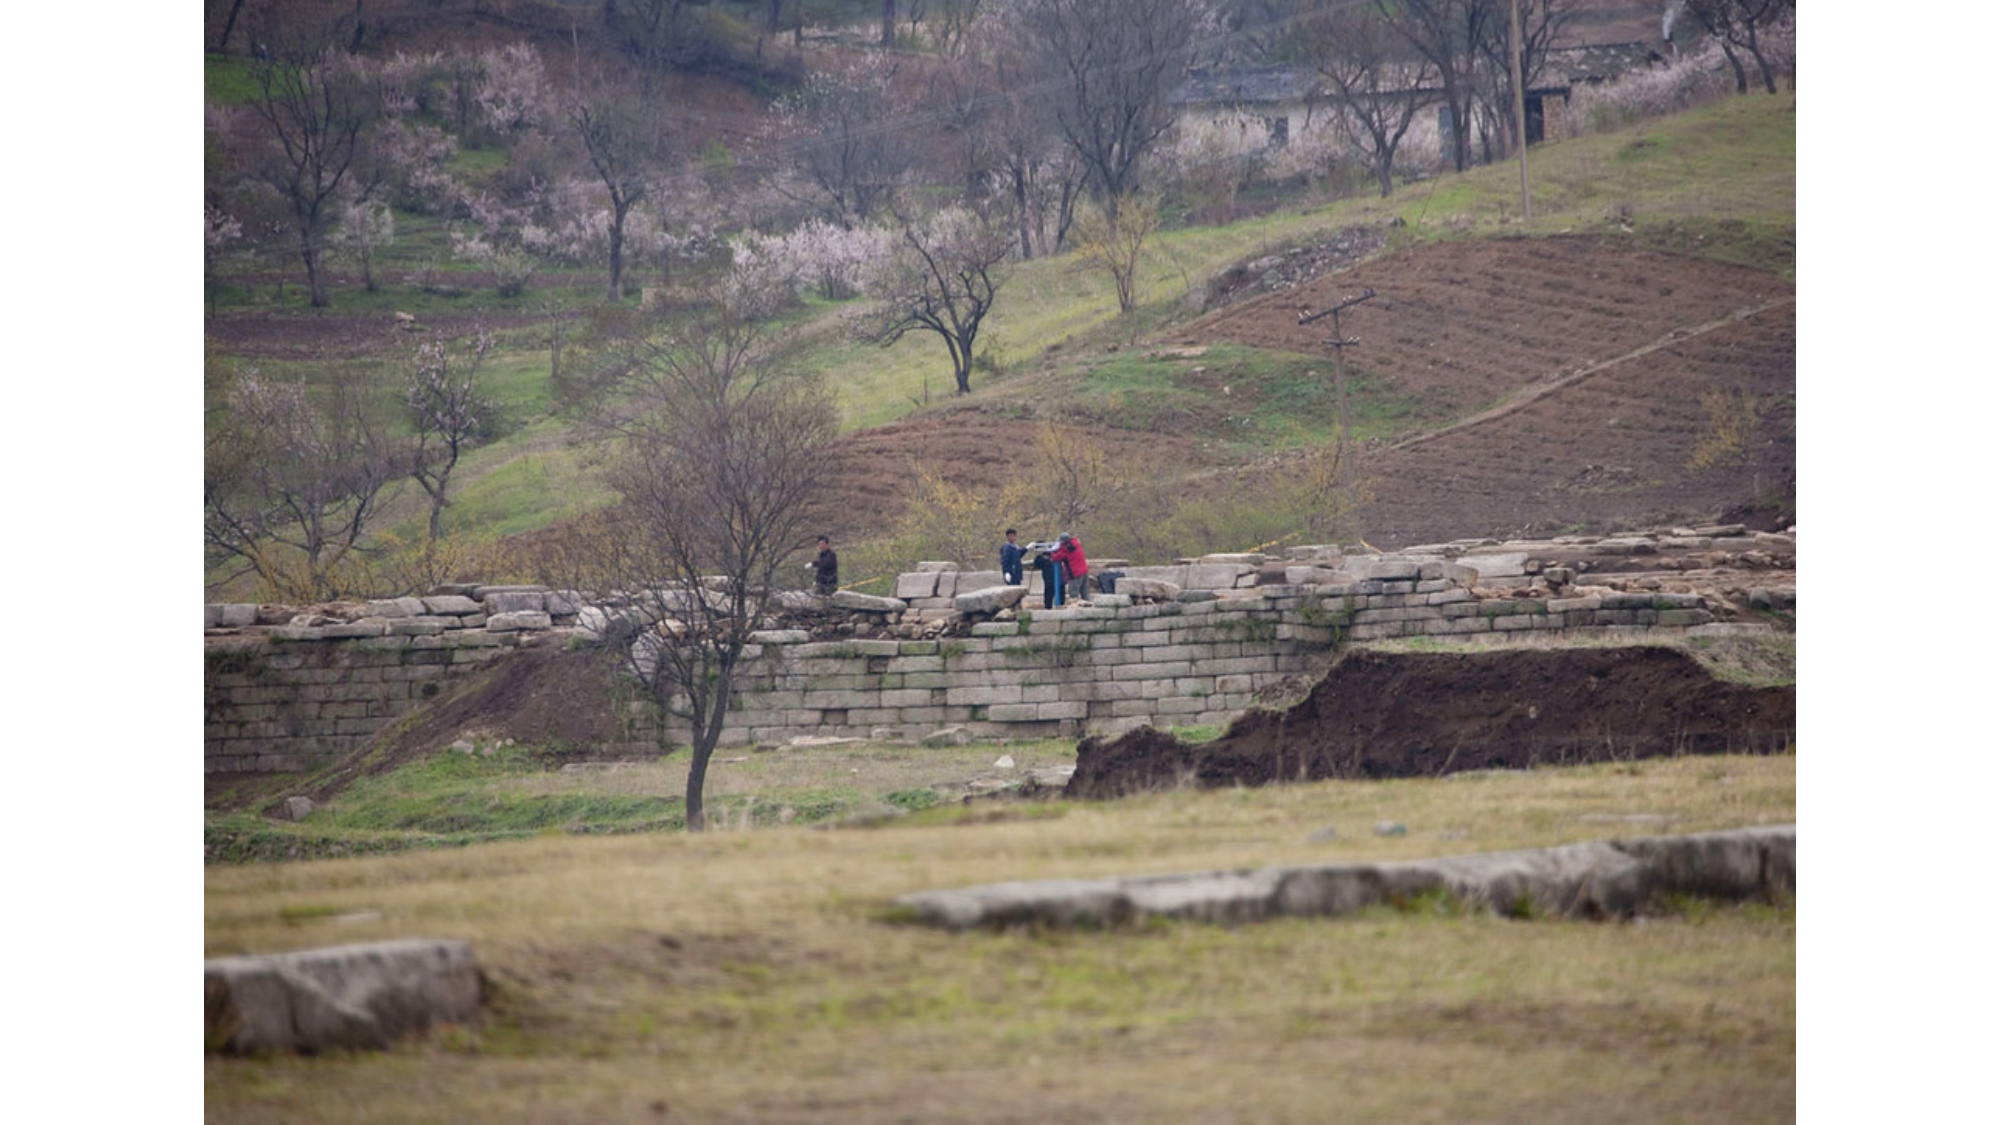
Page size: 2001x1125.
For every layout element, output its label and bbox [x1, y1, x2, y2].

picture [204, 0, 1796, 1125]
